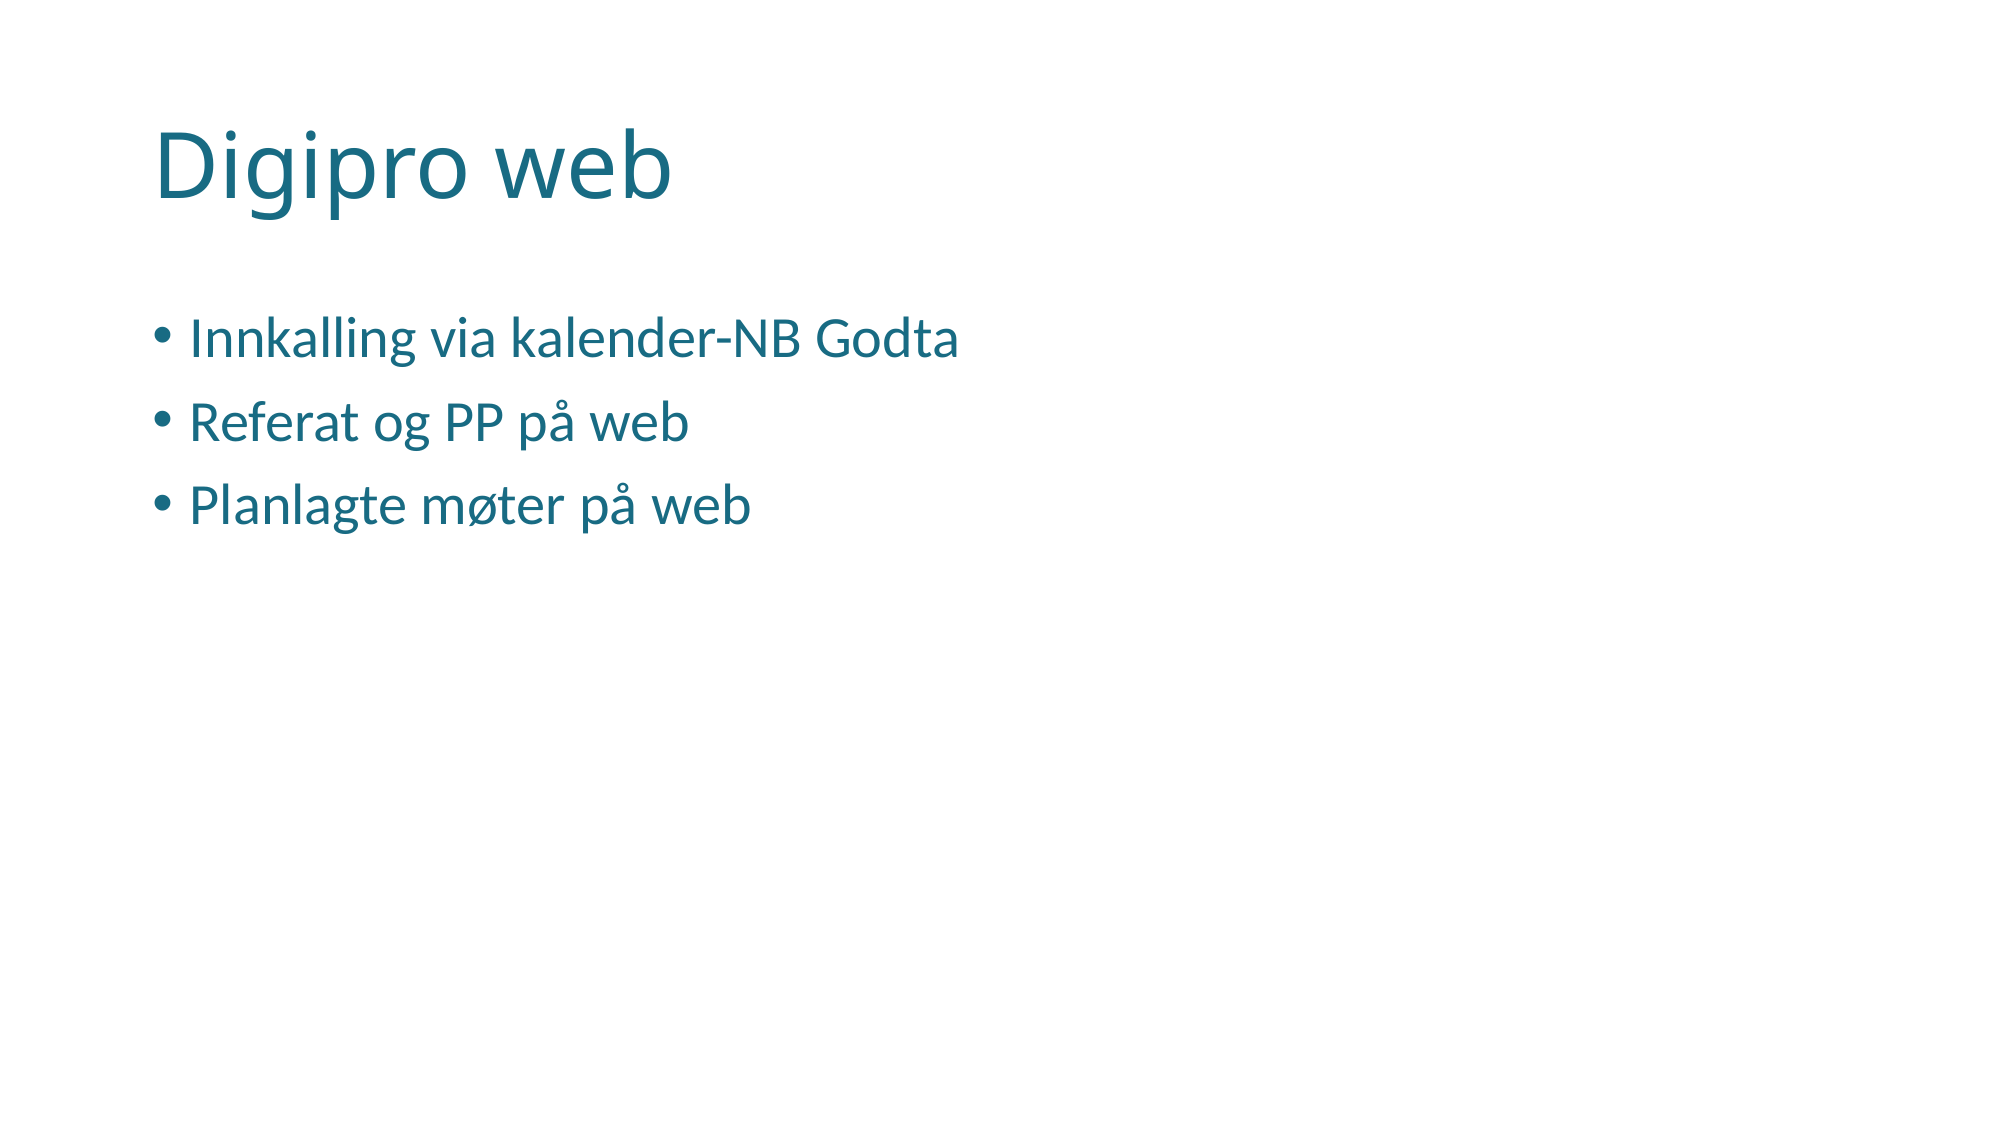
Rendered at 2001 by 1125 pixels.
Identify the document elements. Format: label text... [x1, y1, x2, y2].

list Innkalling via kalender-NB Godta Referat og PP på web Planlagte møter på web [137, 299, 1863, 1014]
title Digipro web [137, 59, 1863, 278]
